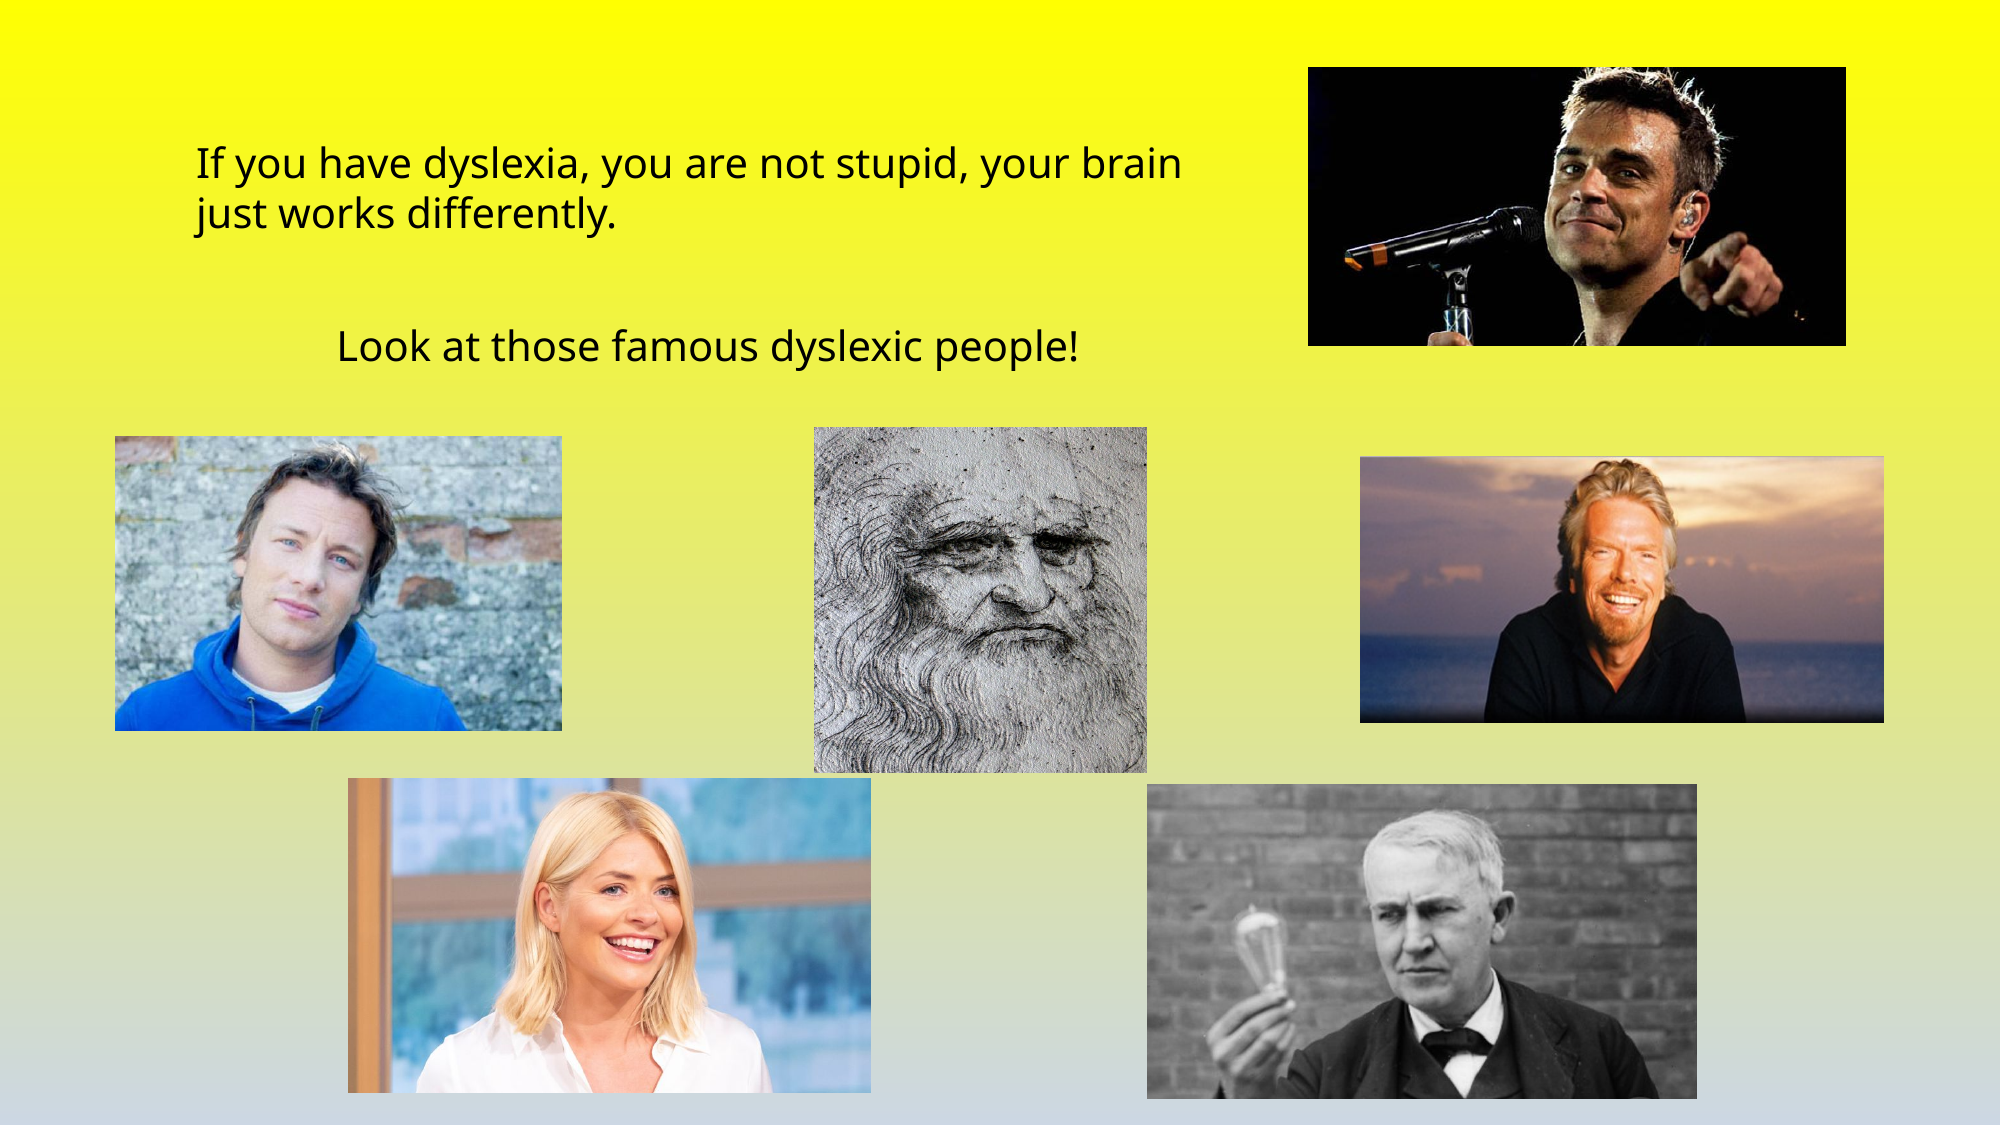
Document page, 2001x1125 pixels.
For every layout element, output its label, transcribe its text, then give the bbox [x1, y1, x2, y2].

picture [115, 436, 562, 731]
picture [1360, 456, 1885, 723]
text_box Look at those famous dyslexic people! [321, 312, 1441, 378]
picture [1146, 784, 1697, 1099]
picture [814, 427, 1147, 773]
text_box If you have dyslexia, you are not stupid, your brain just works differently. [181, 129, 1252, 245]
picture [1308, 67, 1846, 346]
picture [347, 778, 871, 1093]
